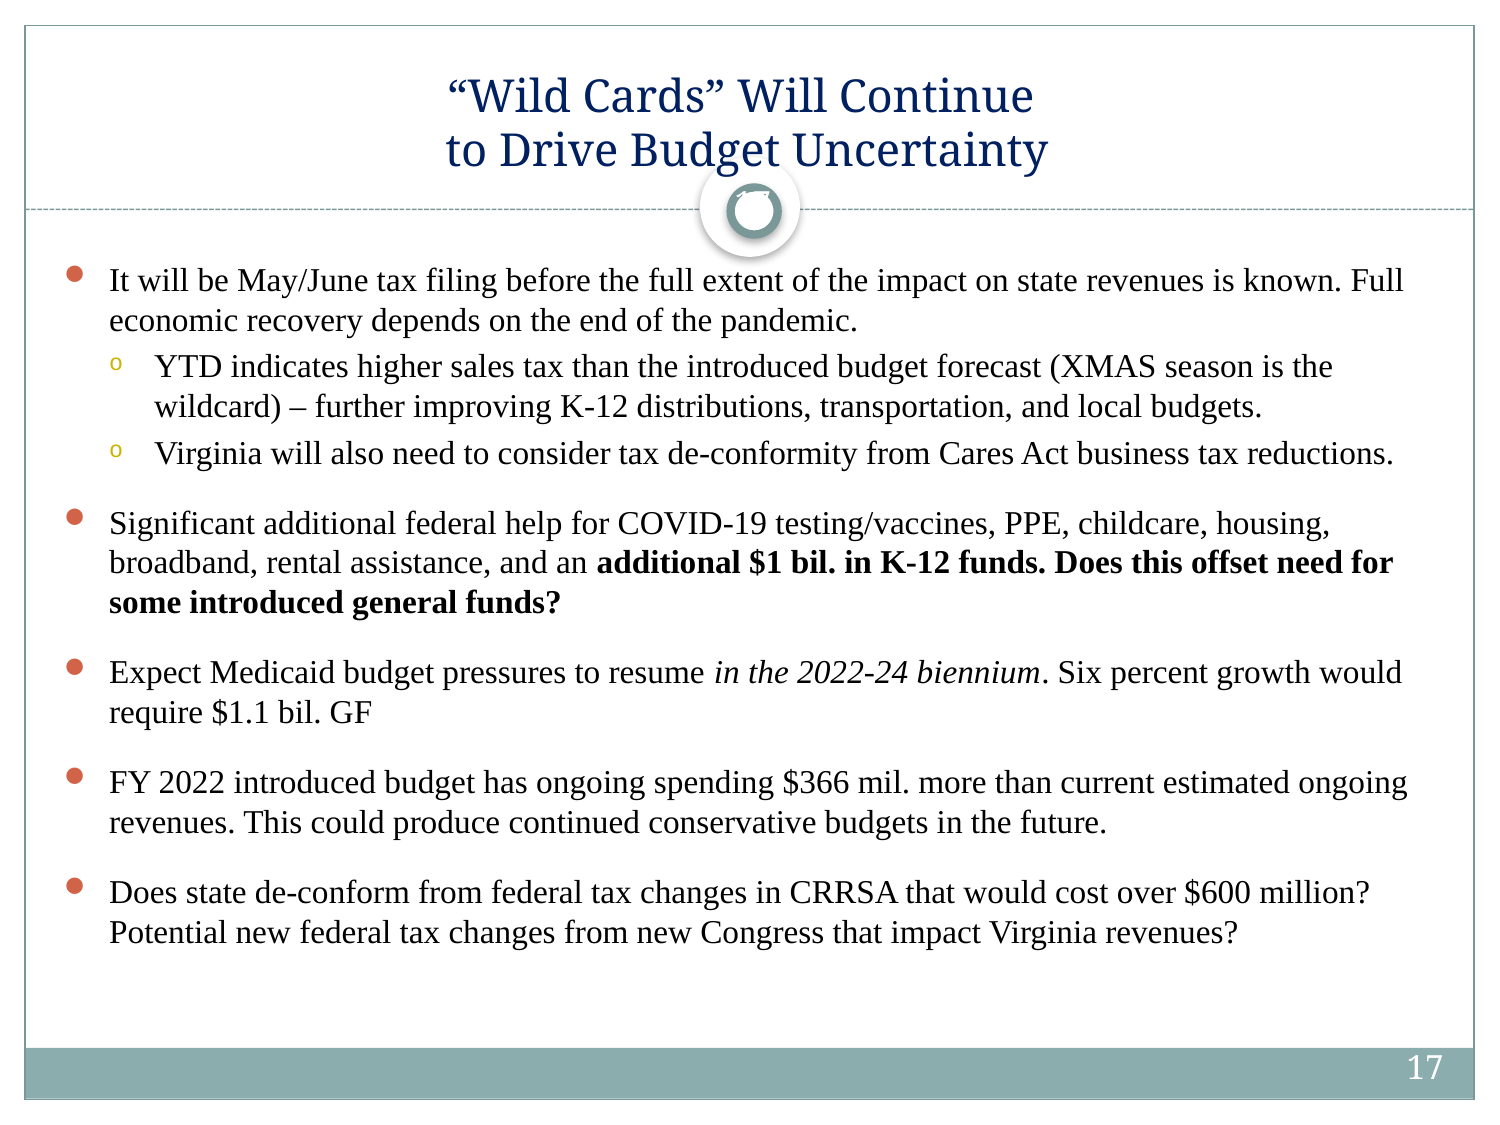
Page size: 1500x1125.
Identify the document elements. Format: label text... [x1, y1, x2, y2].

list It will be May/June tax filing before the full extent of the impact on state revenues is known. Full economic recovery depends on the end of the pandemic. YTD indicates higher sales tax than the introduced budget forecast (XMAS season is the wildcard) – further improving K-12 distributions, transportation, and local budgets. Virginia will also need to consider tax de-conformity from Cares Act business tax reductions. Significant additional federal help for COVID-19 testing/vaccines, PPE, childcare, housing, broadband, rental assistance, and an additional $1 bil. in K-12 funds. Does this offset need for some introduced general funds? Expect Medicaid budget pressures to resume in the 2022-24 biennium. Six percent growth would require $1.1 bil. GF FY 2022 introduced budget has ongoing spending $366 mil. more than current estimated ongoing revenues. This could produce continued conservative budgets in the future. Does state de-conform from federal tax changes in CRRSA that would cost over $600 million? Potential new federal tax changes from new Congress that impact Virginia revenues? [49, 250, 1445, 1001]
title “Wild Cards” Will Continue to Drive Budget Uncertainty [47, 58, 1447, 184]
slide_number 17 [715, 168, 791, 241]
